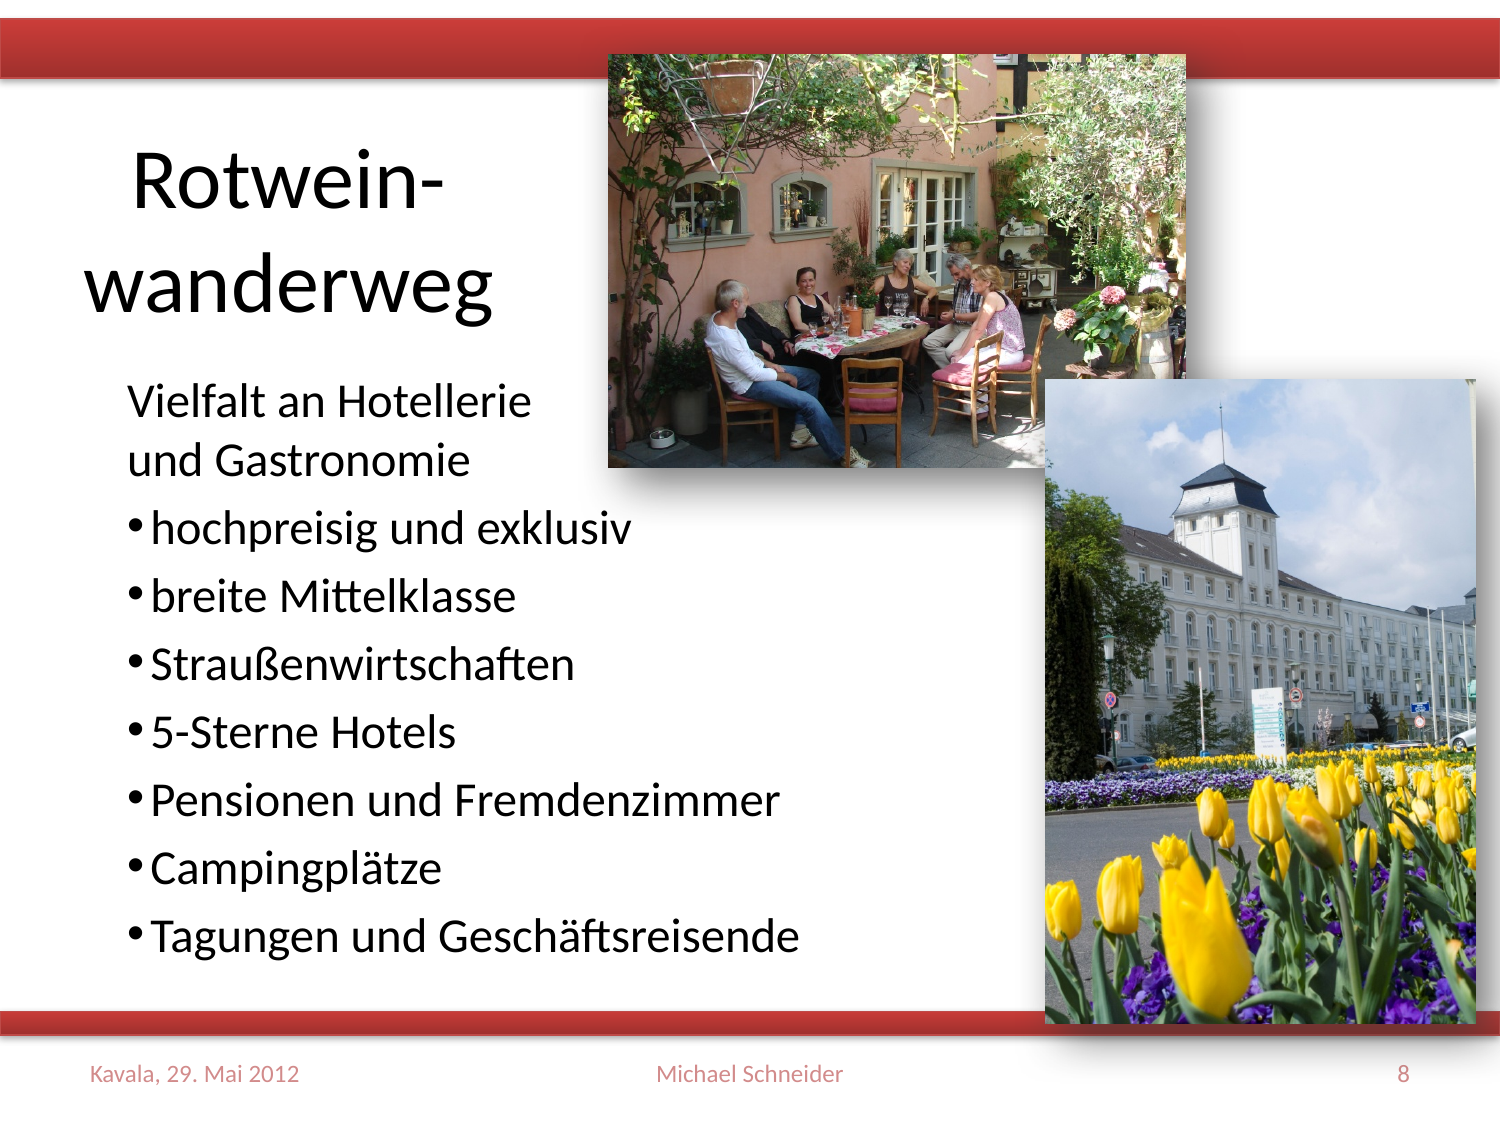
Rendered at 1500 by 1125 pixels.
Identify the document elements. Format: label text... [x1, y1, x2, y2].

title Rotwein- wanderweg [64, 113, 514, 338]
slide_number 8 [1074, 1070, 1425, 1103]
subtitle Vielfalt an Hotellerie und Gastronomie hochpreisig und exklusiv breite Mittelklasse Straußenwirtschaften 5-Sterne Hotels Pensionen und Fremdenzimmer Campingplätze Tagungen und Geschäftsreisende [112, 361, 1022, 976]
picture [607, 54, 1476, 1024]
footer Michael Schneider [512, 1042, 988, 1103]
slide_number Kavala, 29. Mai 2012 [75, 1042, 425, 1103]
